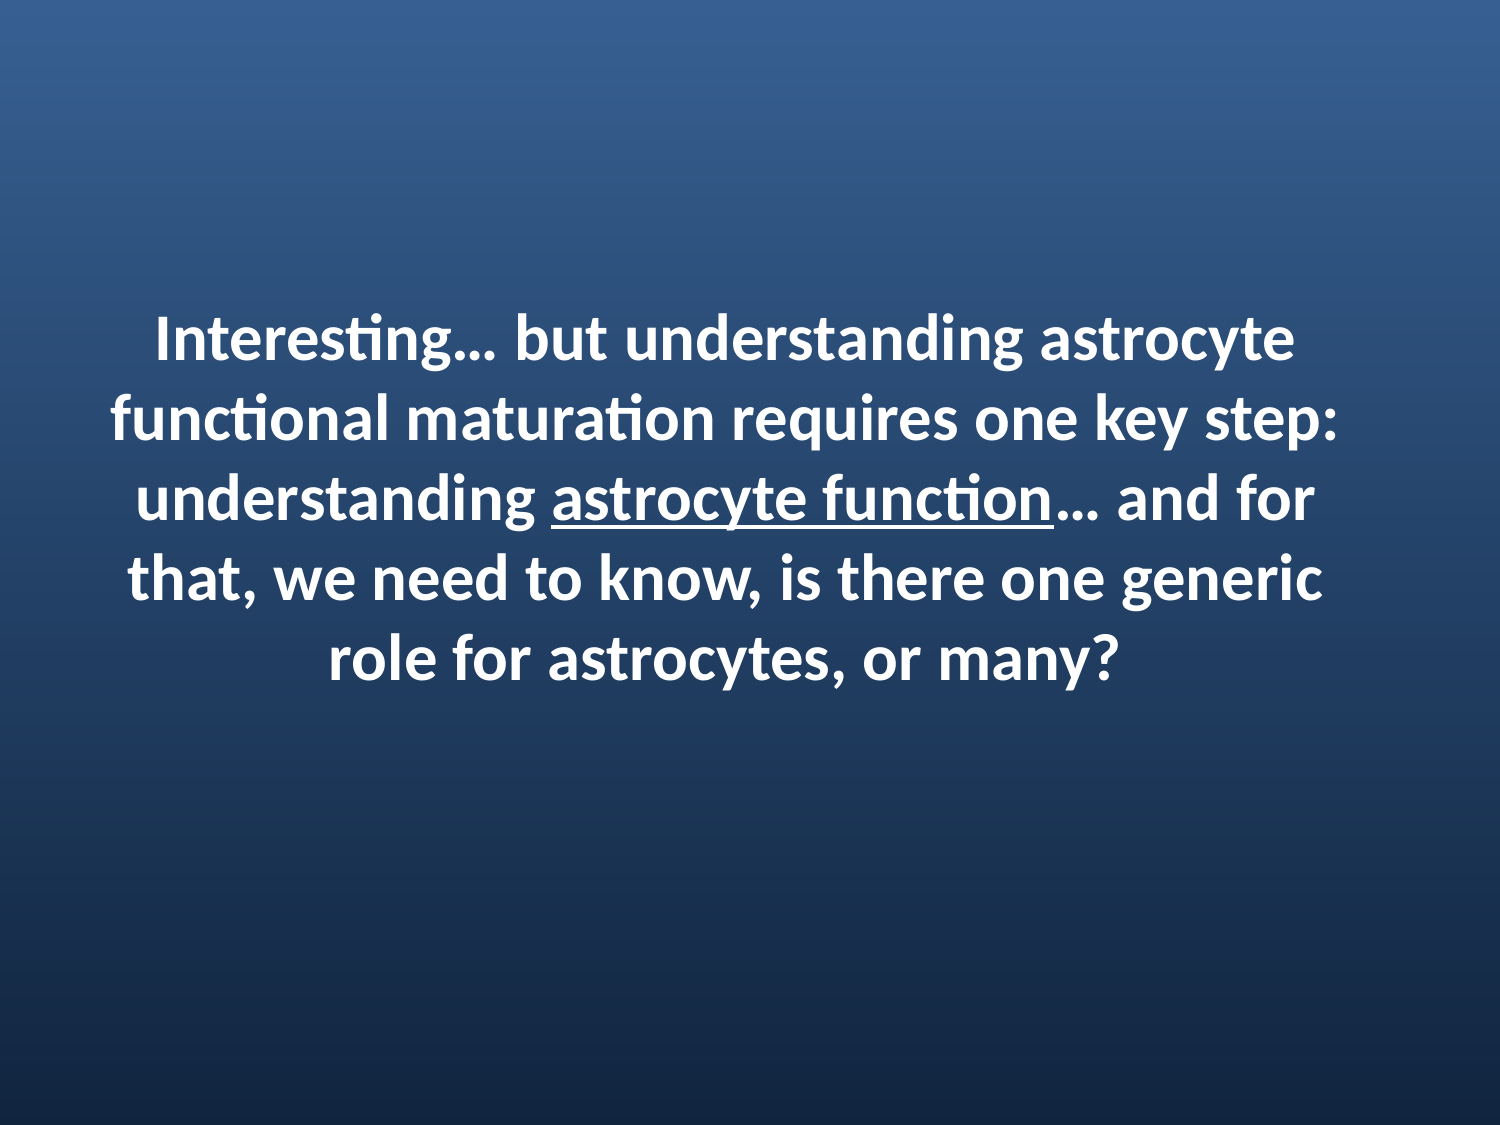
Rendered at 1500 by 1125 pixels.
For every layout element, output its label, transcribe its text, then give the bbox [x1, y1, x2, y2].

title Interesting… but understanding astrocyte functional maturation requires one key step: understanding astrocyte function… and for that, we need to know, is there one generic role for astrocytes, or many? [50, 84, 1401, 903]
text_box [261, 458, 411, 609]
